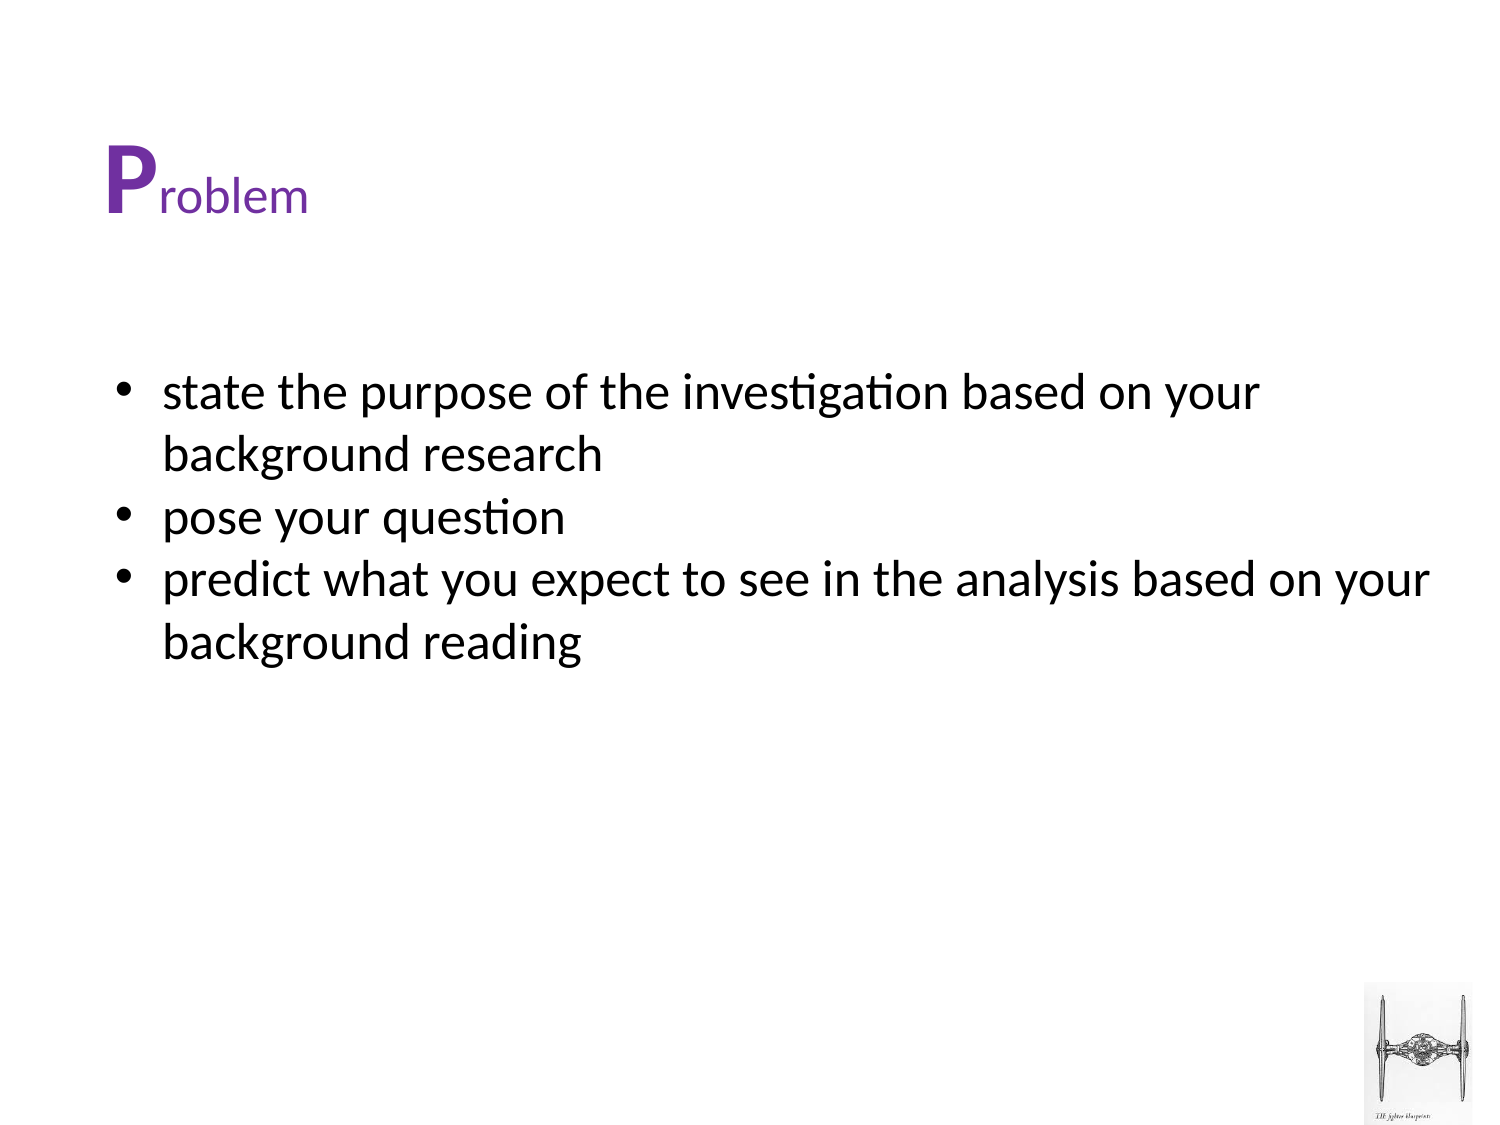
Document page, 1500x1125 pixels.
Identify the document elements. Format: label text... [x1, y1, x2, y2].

text_box Problem [88, 101, 349, 242]
text_box state the purpose of the investigation based on your background research pose your question predict what you expect to see in the analysis based on your background reading [100, 349, 1471, 677]
picture [1364, 982, 1473, 1125]
